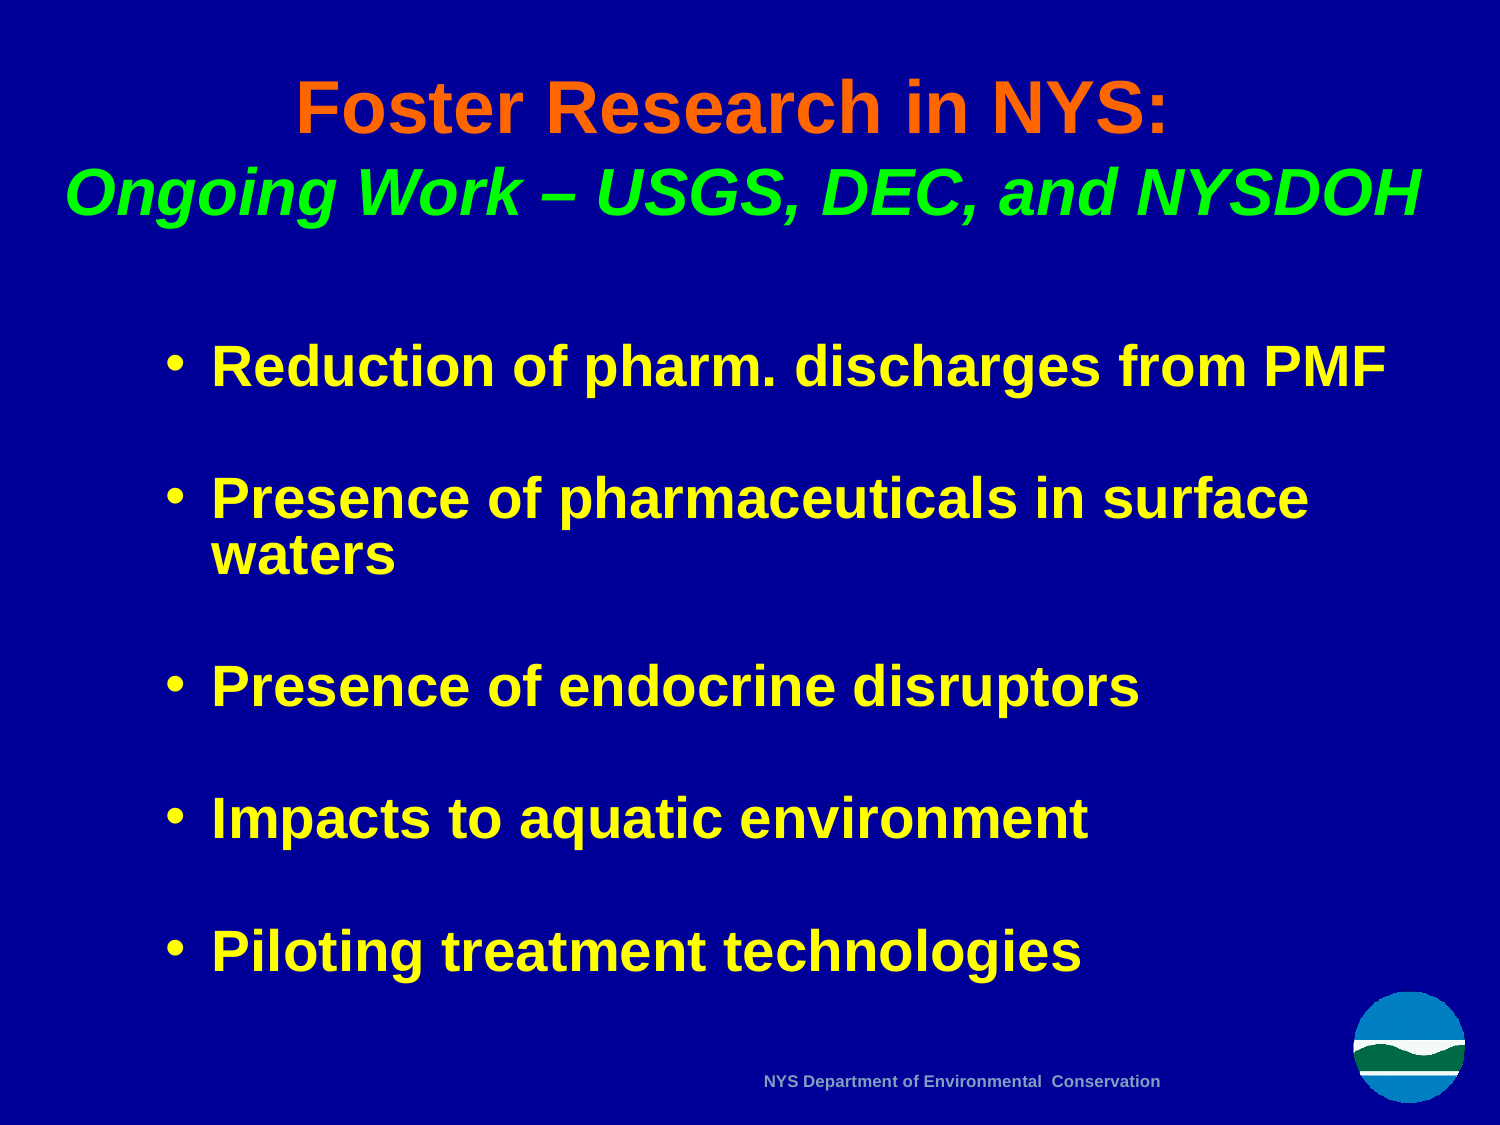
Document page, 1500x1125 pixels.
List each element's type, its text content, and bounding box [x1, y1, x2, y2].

title Foster Research in NYS: Ongoing Work – USGS, DEC, and NYSDOH [37, 49, 1451, 238]
picture [1350, 987, 1469, 1105]
list Reduction of pharm. discharges from PMF Presence of pharmaceuticals in surface waters Presence of endocrine disruptors Impacts to aquatic environment Piloting treatment technologies [74, 287, 1438, 1001]
